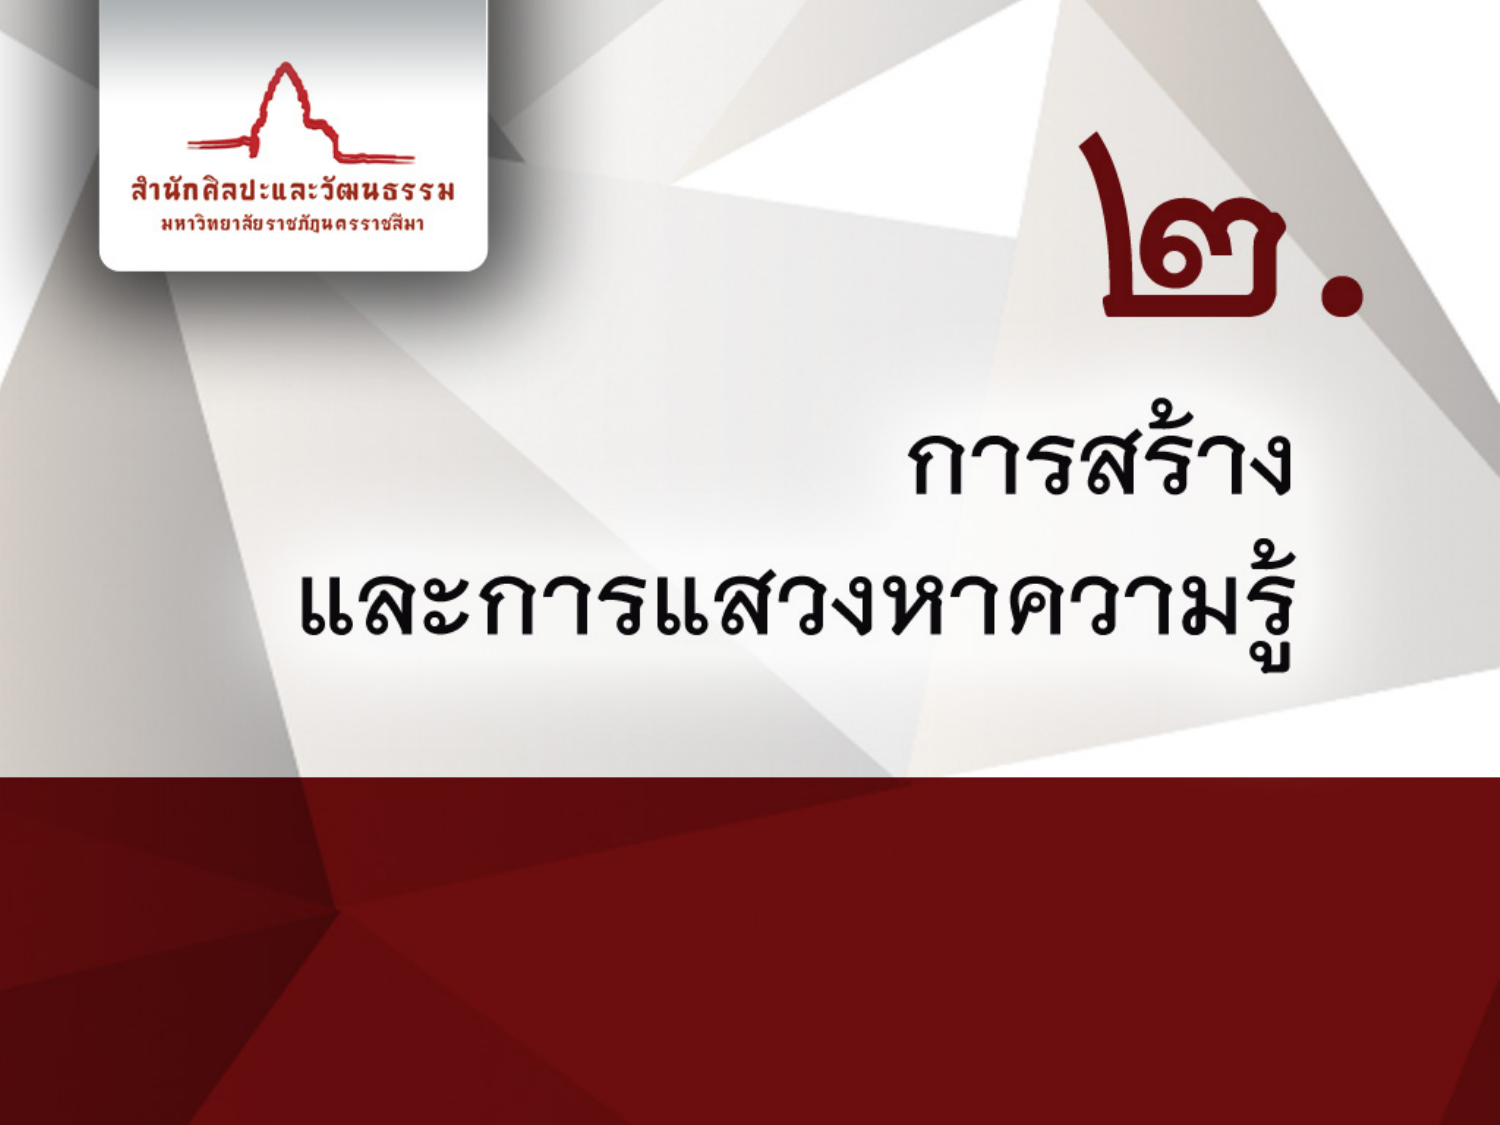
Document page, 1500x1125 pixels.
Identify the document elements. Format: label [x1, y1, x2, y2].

list [0, 0, 1500, 1125]
